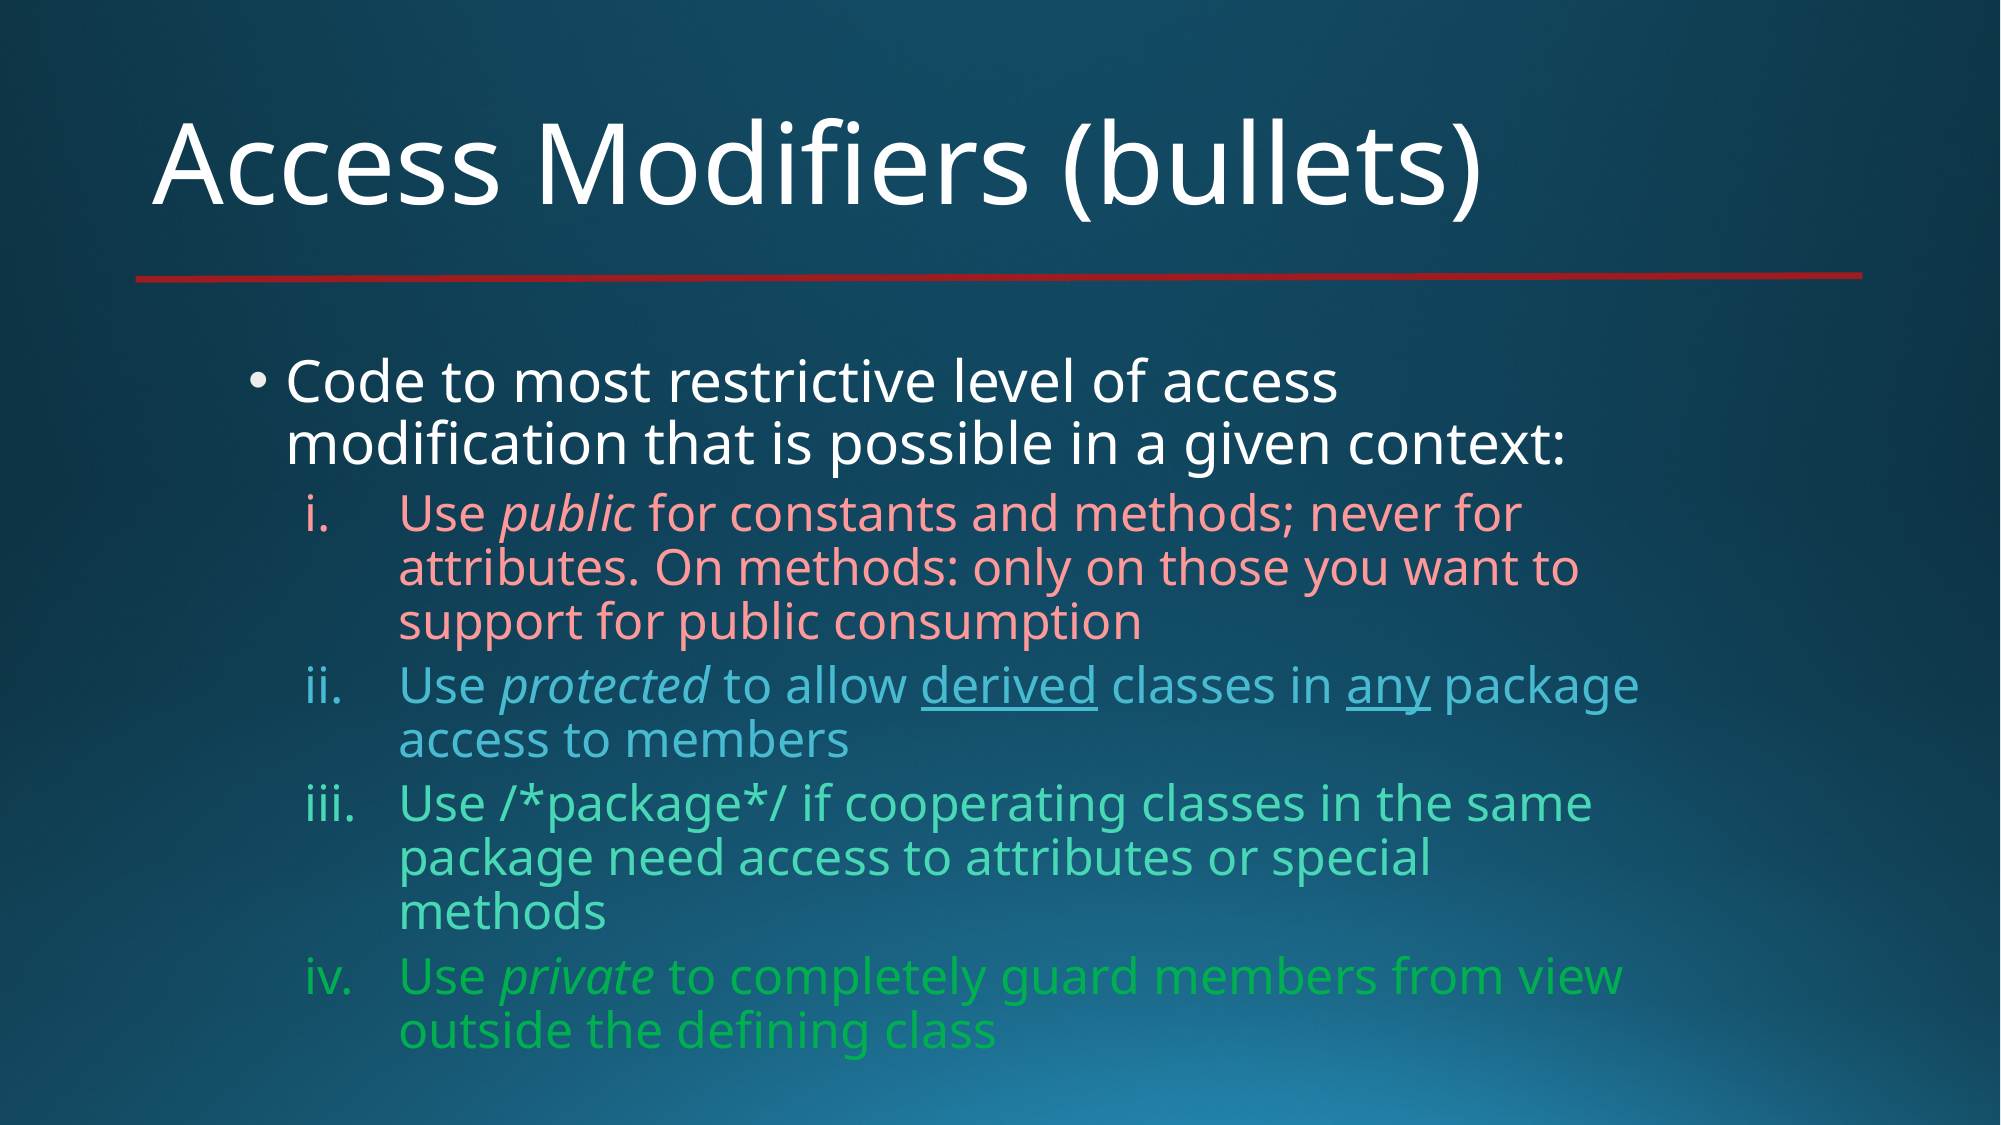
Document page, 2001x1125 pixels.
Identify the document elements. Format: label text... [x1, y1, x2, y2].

list Code to most restrictive level of access modification that is possible in a given context: Use public for constants and methods; never for attributes. On methods: only on those you want to support for public consumption Use protected to allow derived classes in any package access to members Use /*package*/ if cooperating classes in the same package need access to attributes or special methods Use private to completely guard members from view outside the defining class [233, 344, 1659, 1125]
title Access Modifiers (bullets) [137, 59, 1863, 278]
picture [0, 0, 2001, 1125]
